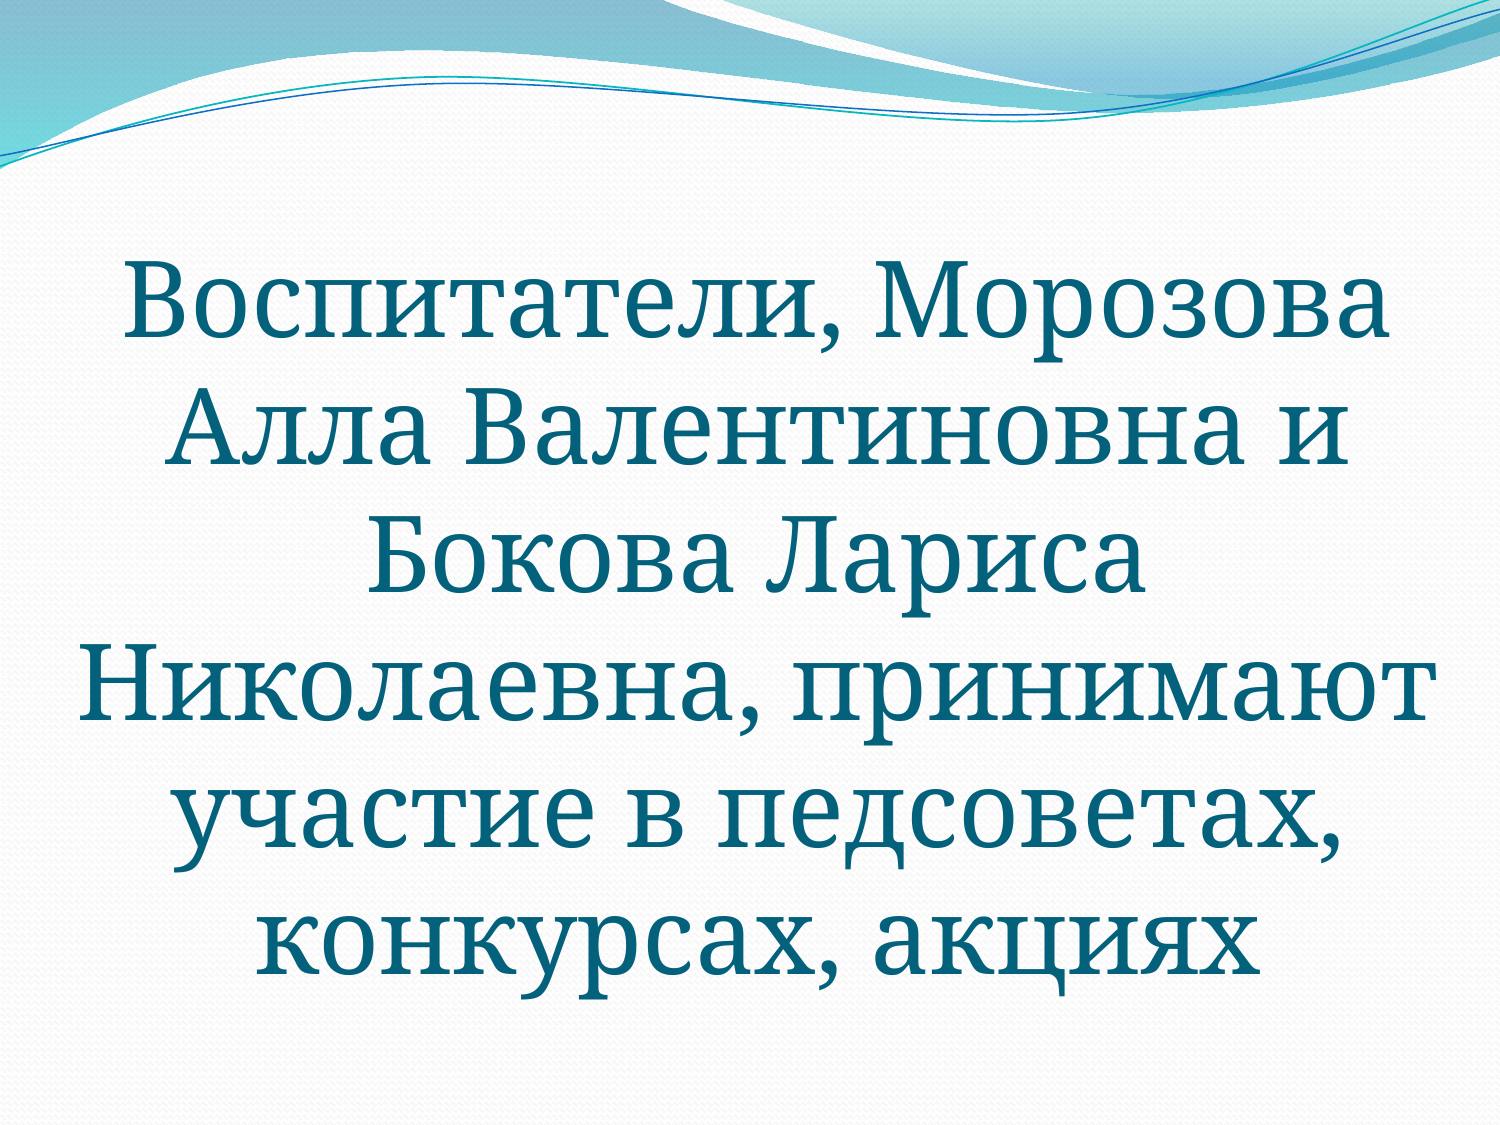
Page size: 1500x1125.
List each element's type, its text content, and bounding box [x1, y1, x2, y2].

title Воспитатели, Морозова Алла Валентиновна и Бокова Лариса Николаевна, принимают участие в педсоветах, конкурсах, акциях [75, 115, 1442, 997]
